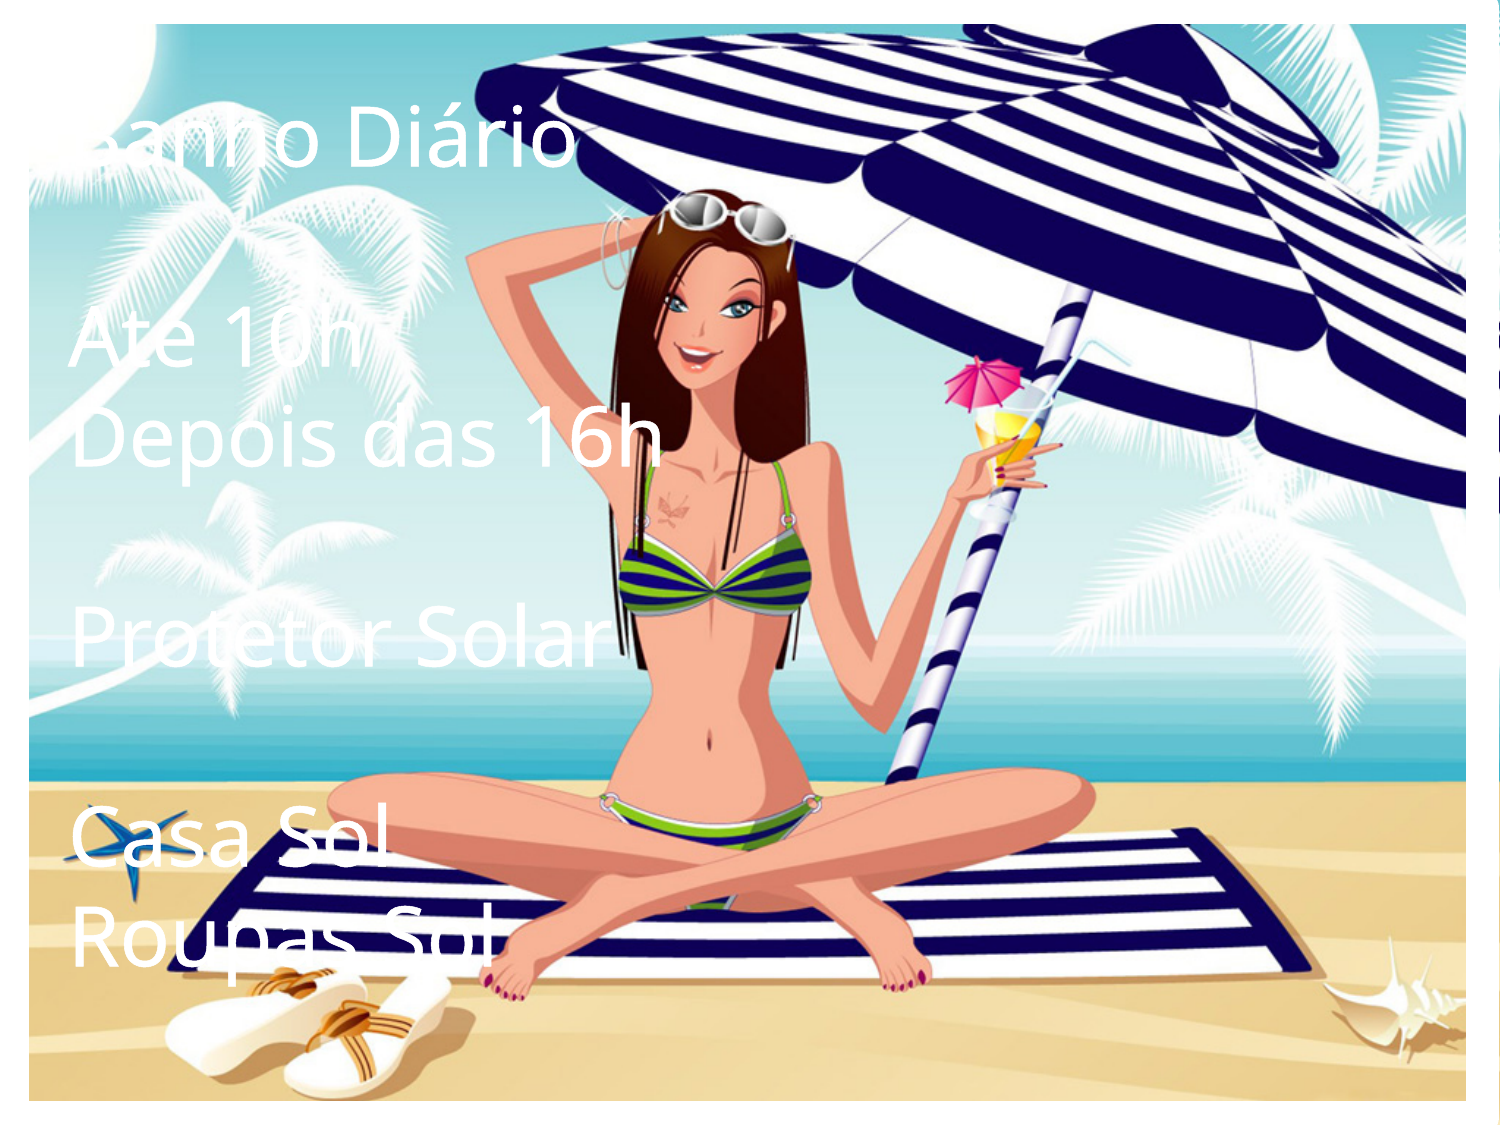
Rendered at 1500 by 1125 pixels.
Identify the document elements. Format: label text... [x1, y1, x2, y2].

text_box [10, 5, 1484, 1120]
text_box Banho Diário Até 10h Depois das 16h Protetor Solar Casa Sol Roupas Sol [53, 75, 1436, 991]
picture [0, 0, 1500, 1125]
